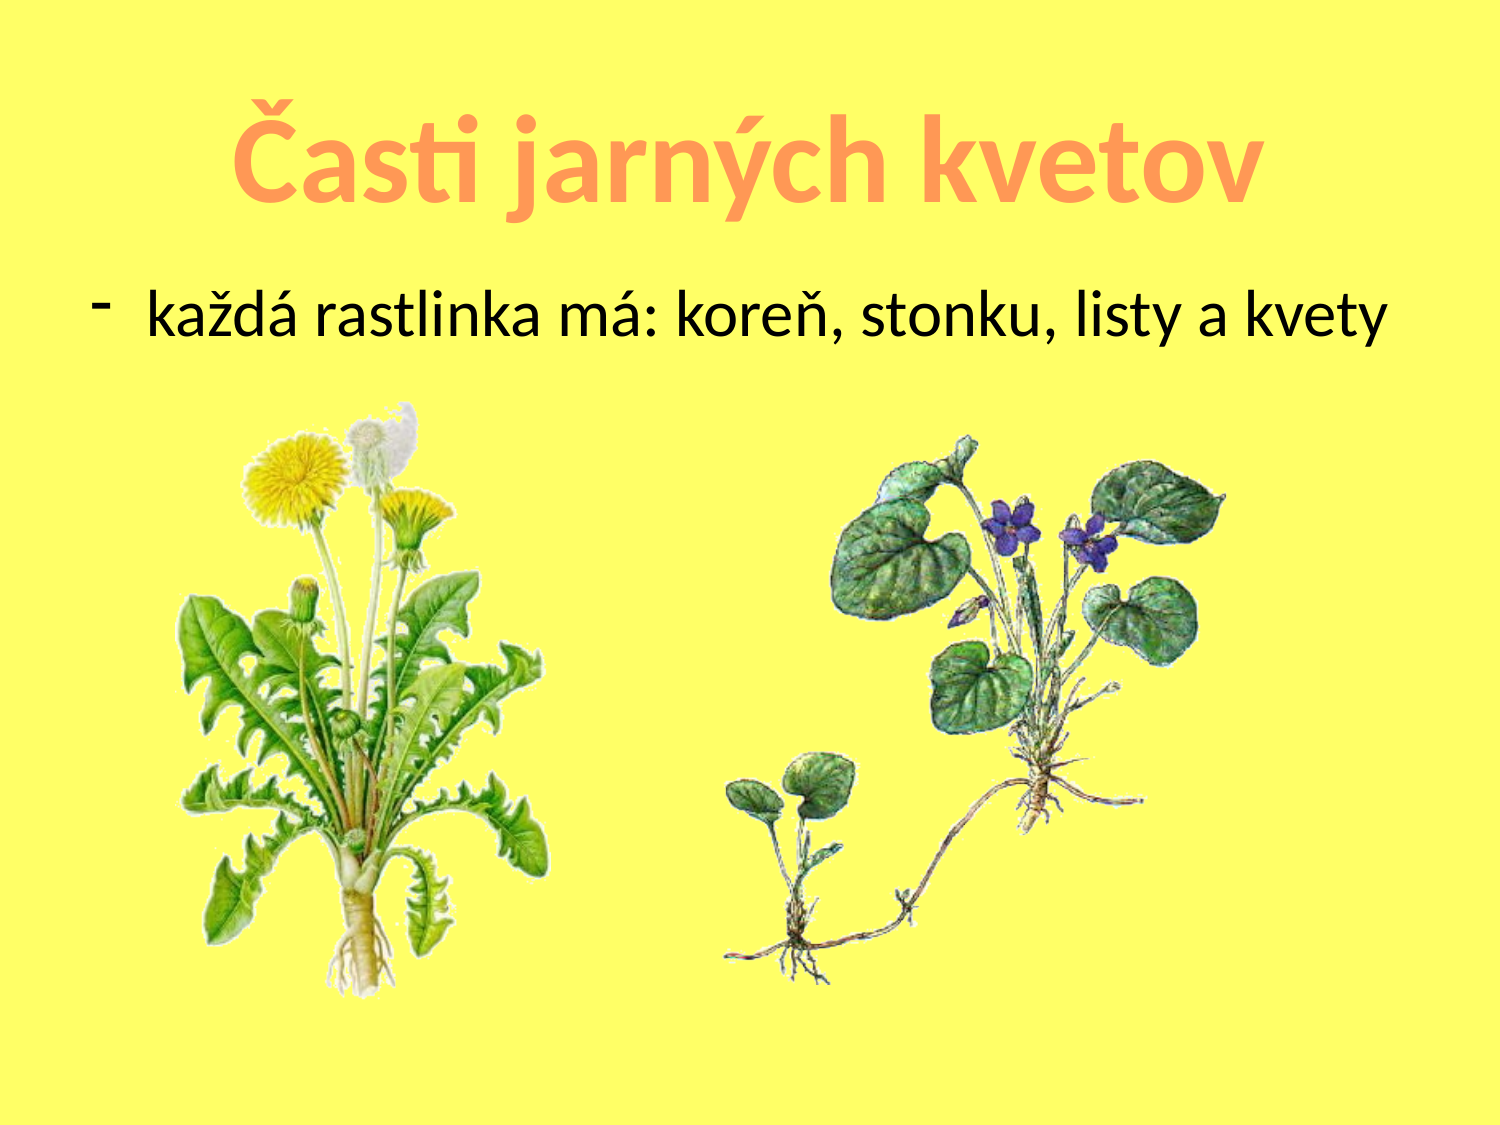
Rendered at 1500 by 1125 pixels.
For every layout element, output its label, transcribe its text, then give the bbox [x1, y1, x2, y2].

picture [702, 409, 1239, 985]
picture [175, 386, 551, 1002]
text_box Časti jarných kvetov [163, 70, 1336, 236]
list každá rastlinka má: koreň, stonku, listy a kvety [75, 262, 1425, 1005]
